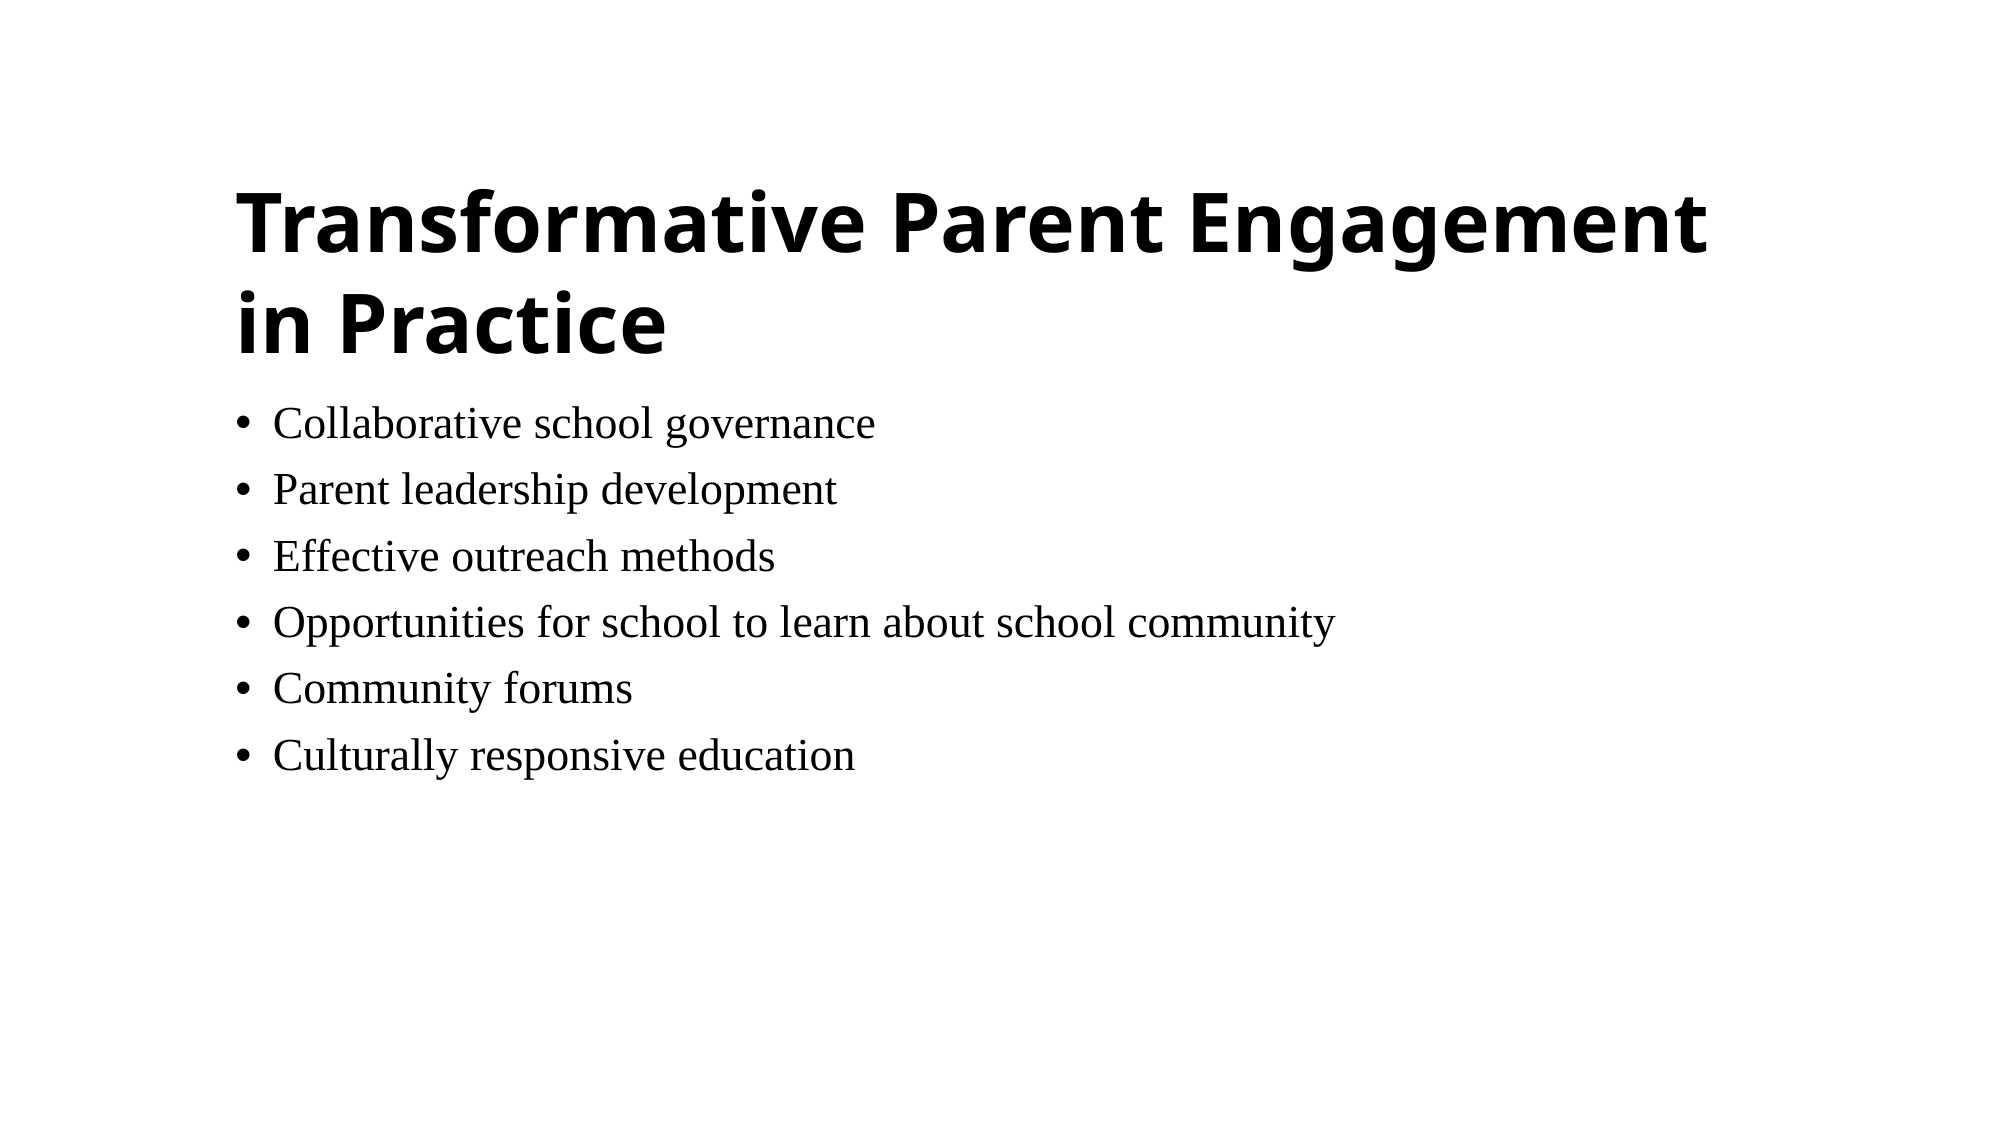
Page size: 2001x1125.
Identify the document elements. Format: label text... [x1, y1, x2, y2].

title Transformative Parent Engagement in Practice [220, 163, 1837, 382]
list Collaborative school governance Parent leadership development Effective outreach methods Opportunities for school to learn about school community Community forums Culturally responsive education [220, 394, 1819, 842]
